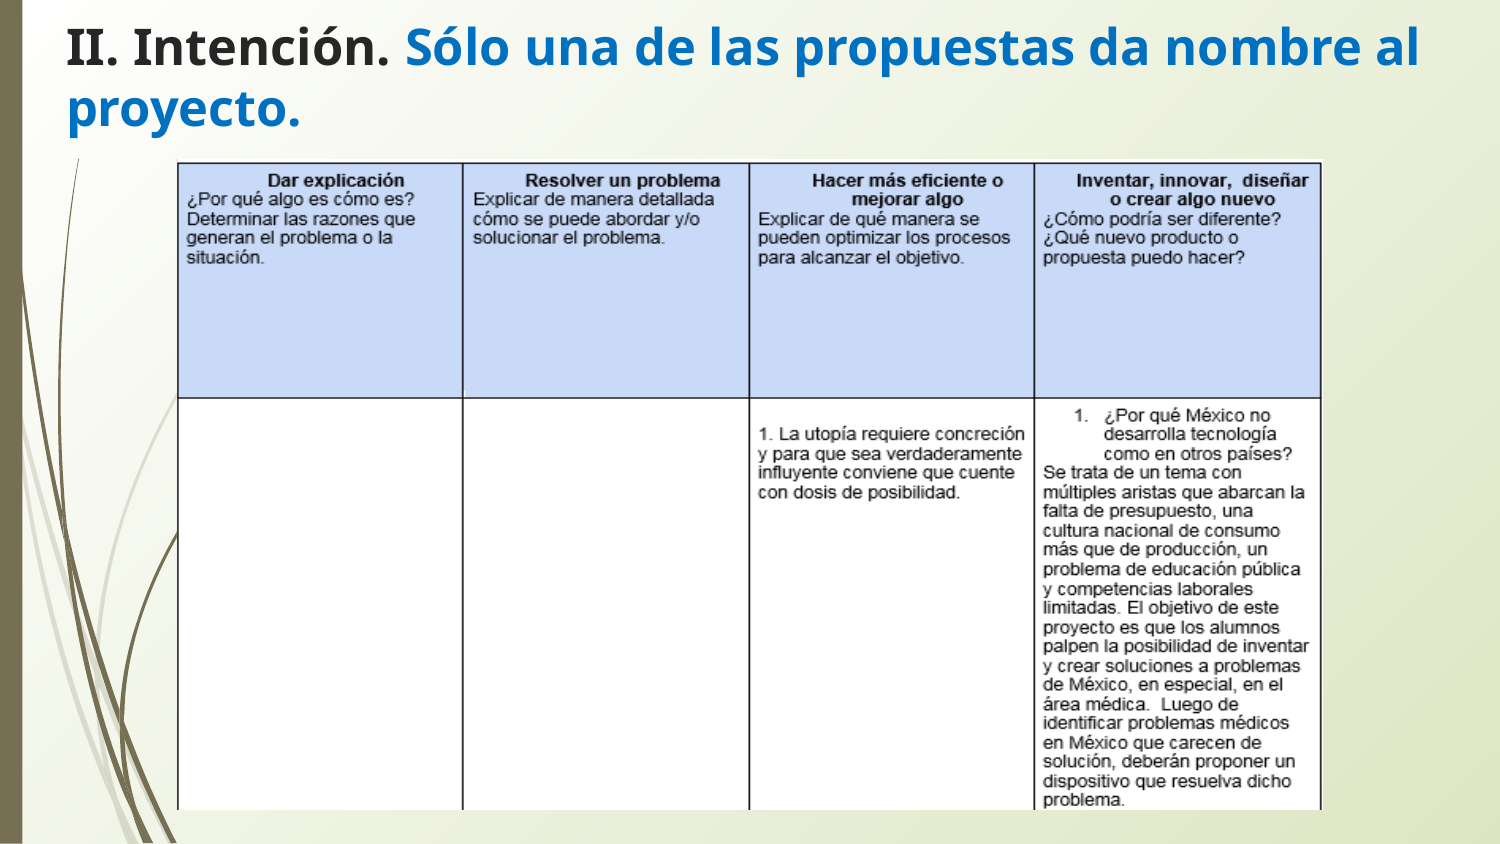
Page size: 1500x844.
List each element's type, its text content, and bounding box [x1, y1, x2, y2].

picture [176, 159, 1324, 810]
title II. Intención. Sólo una de las propuestas da nombre al proyecto. [51, 0, 1449, 160]
